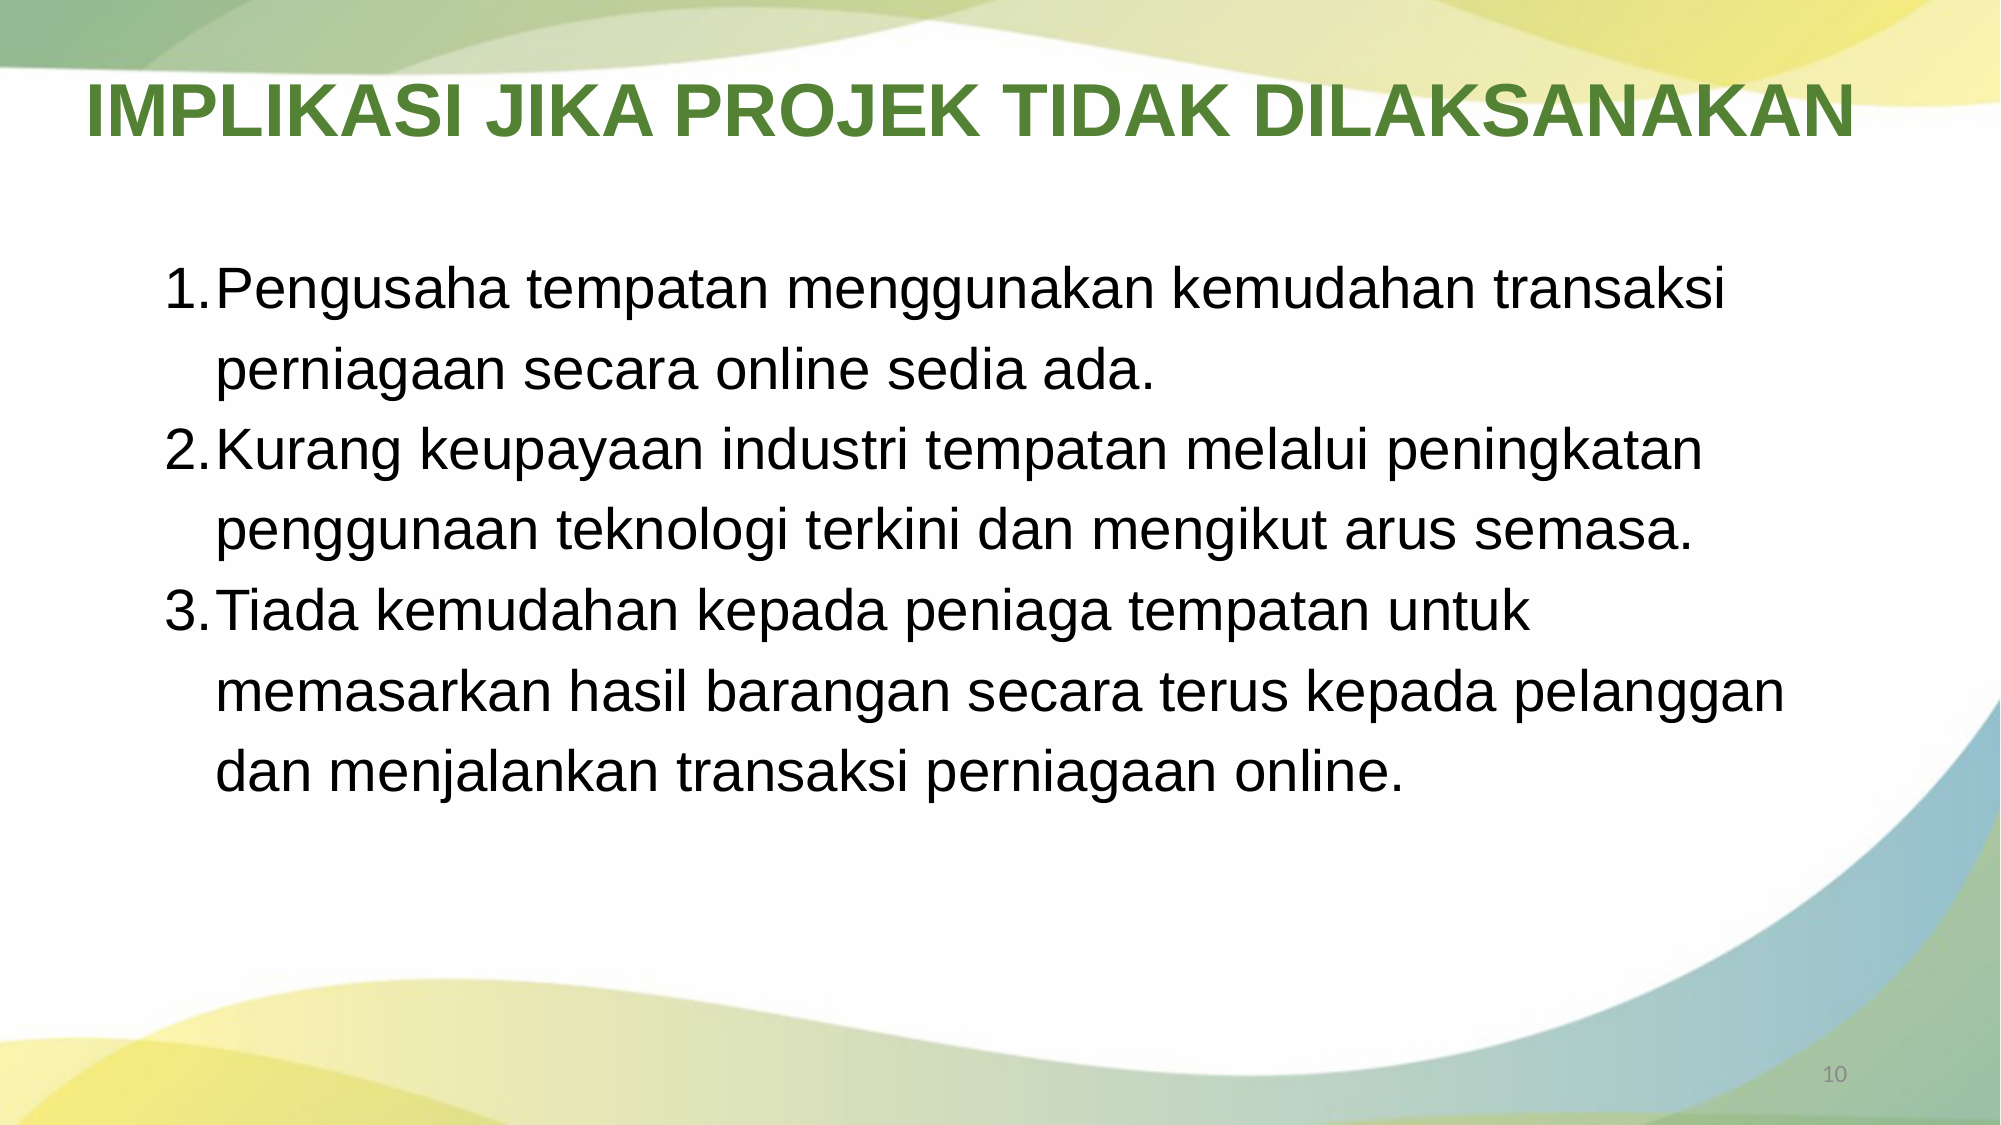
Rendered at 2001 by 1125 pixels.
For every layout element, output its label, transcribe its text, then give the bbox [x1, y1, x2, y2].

text_box [137, 204, 1863, 326]
picture [0, 0, 2001, 1125]
text_box Pengusaha tempatan menggunakan kemudahan transaksi perniagaan secara online sedia ada. Kurang keupayaan industri tempatan melalui peningkatan penggunaan teknologi terkini dan mengikut arus semasa. Tiada kemudahan kepada peniaga tempatan untuk memasarkan hasil barangan secara terus kepada pelanggan dan menjalankan transaksi perniagaan online. [149, 232, 1863, 811]
text_box IMPLIKASI JIKA PROJEK TIDAK DILAKSANAKAN [71, 54, 1930, 160]
slide_number 10 [1412, 1042, 1863, 1103]
